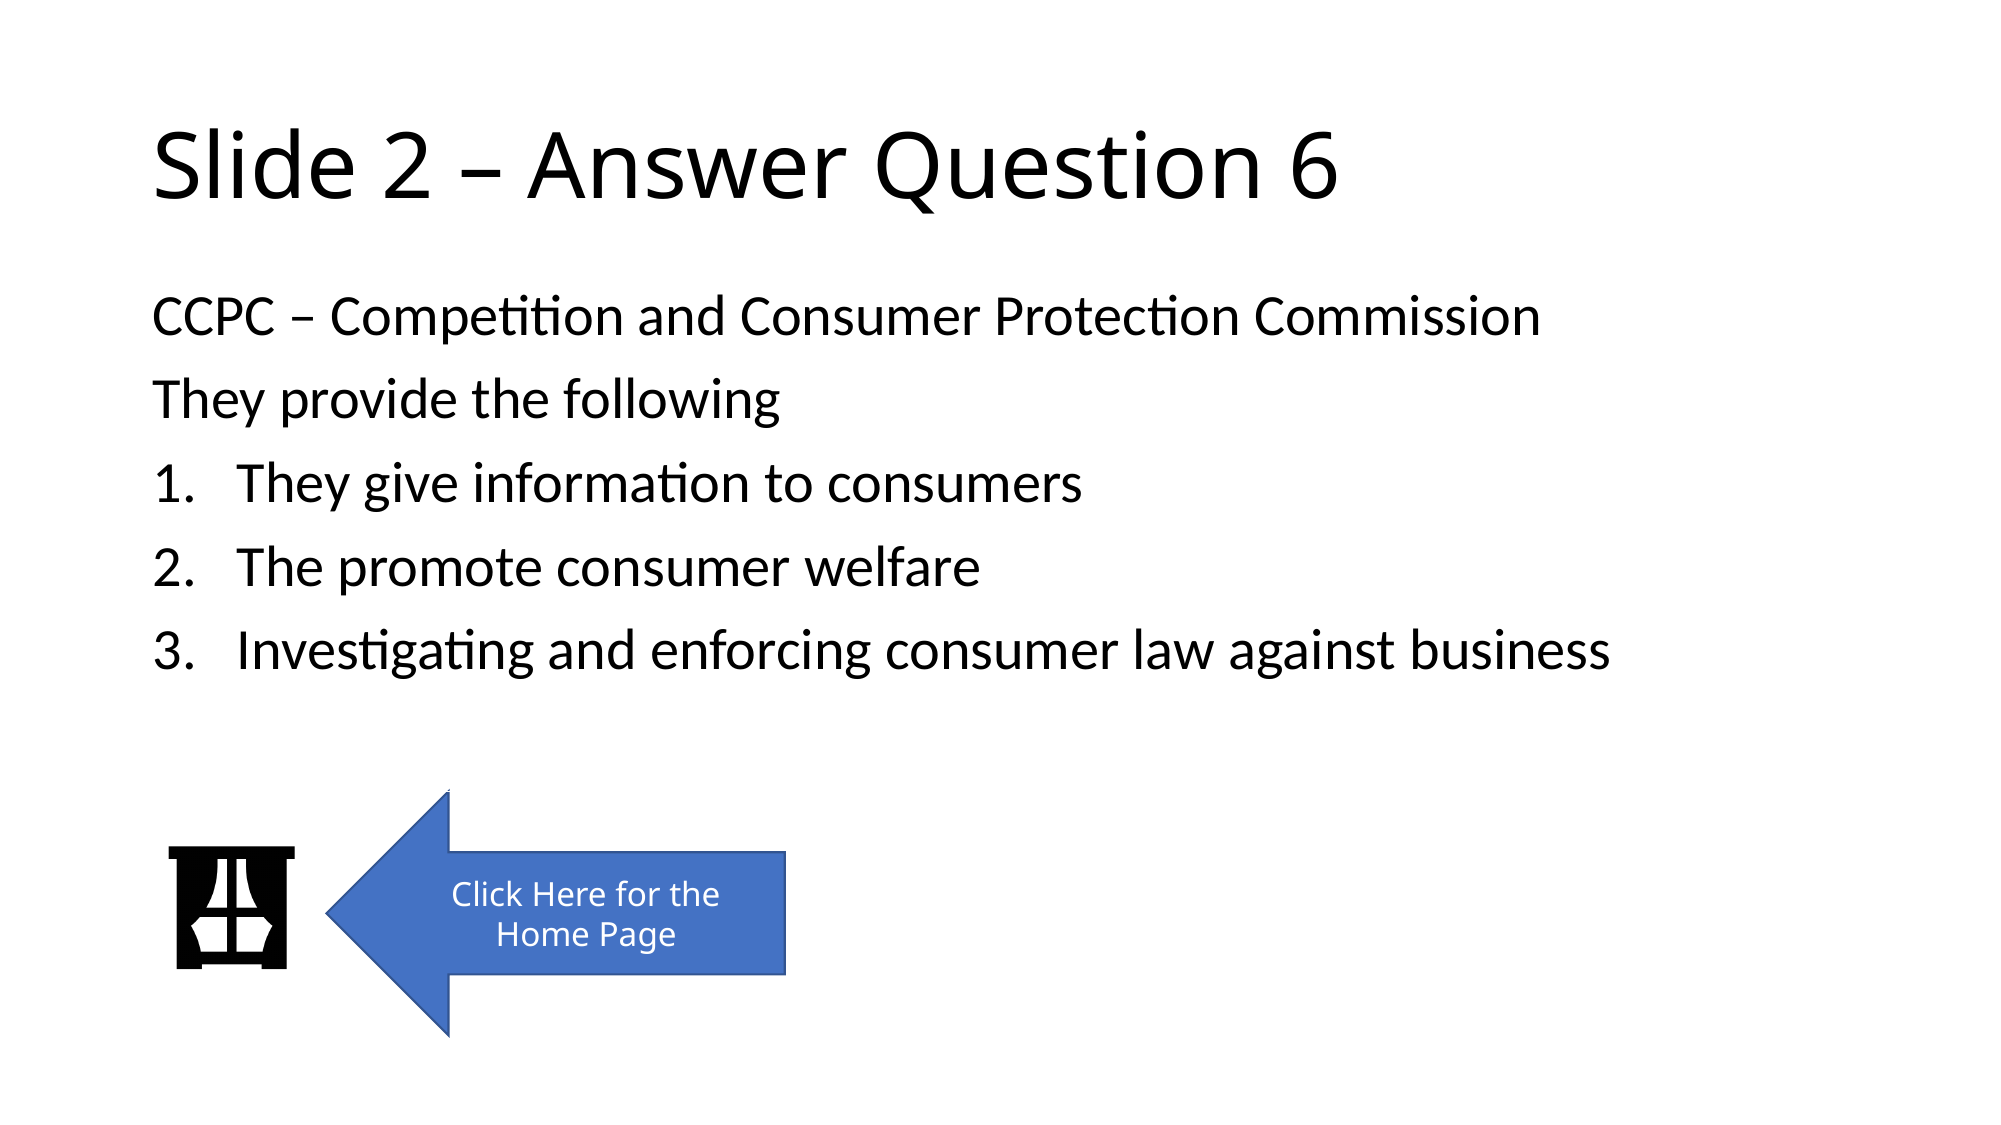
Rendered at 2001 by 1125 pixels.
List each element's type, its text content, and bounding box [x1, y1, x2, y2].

picture [156, 832, 307, 983]
text_box Click Here for the Home Page [324, 792, 786, 1038]
title Slide 2 – Answer Question 6 [137, 59, 1863, 277]
list CCPC – Competition and Consumer Protection Commission They provide the following They give information to consumers The promote consumer welfare Investigating and enforcing consumer law against business [137, 277, 1863, 792]
